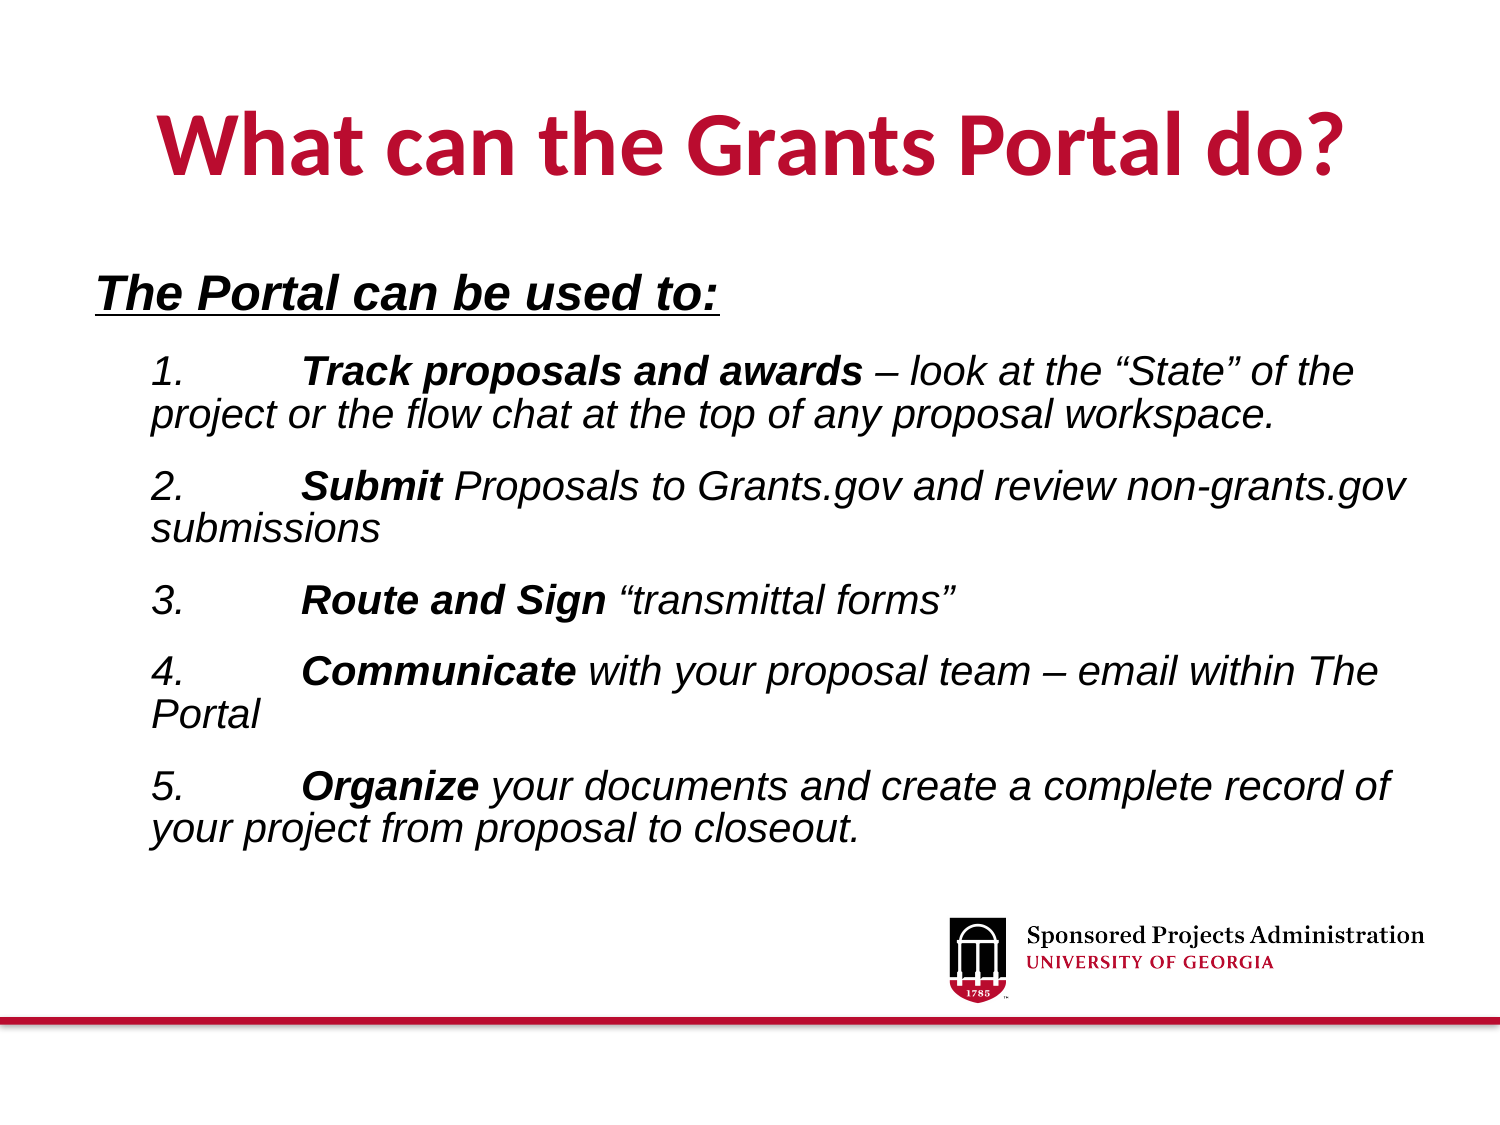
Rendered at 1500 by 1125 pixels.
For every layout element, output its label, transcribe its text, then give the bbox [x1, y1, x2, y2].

picture [947, 915, 1425, 1006]
list The Portal can be used to: 1. Track proposals and awards – look at the “State” of the project or the flow chat at the top of any proposal workspace. 2. Submit Proposals to Grants.gov and review non-grants.gov submissions 3. Route and Sign “transmittal forms” 4. Communicate with your proposal team – email within The Portal 5. Organize your documents and create a complete record of your project from proposal to closeout. [79, 262, 1425, 903]
title What can the Grants Portal do? [79, 45, 1425, 233]
